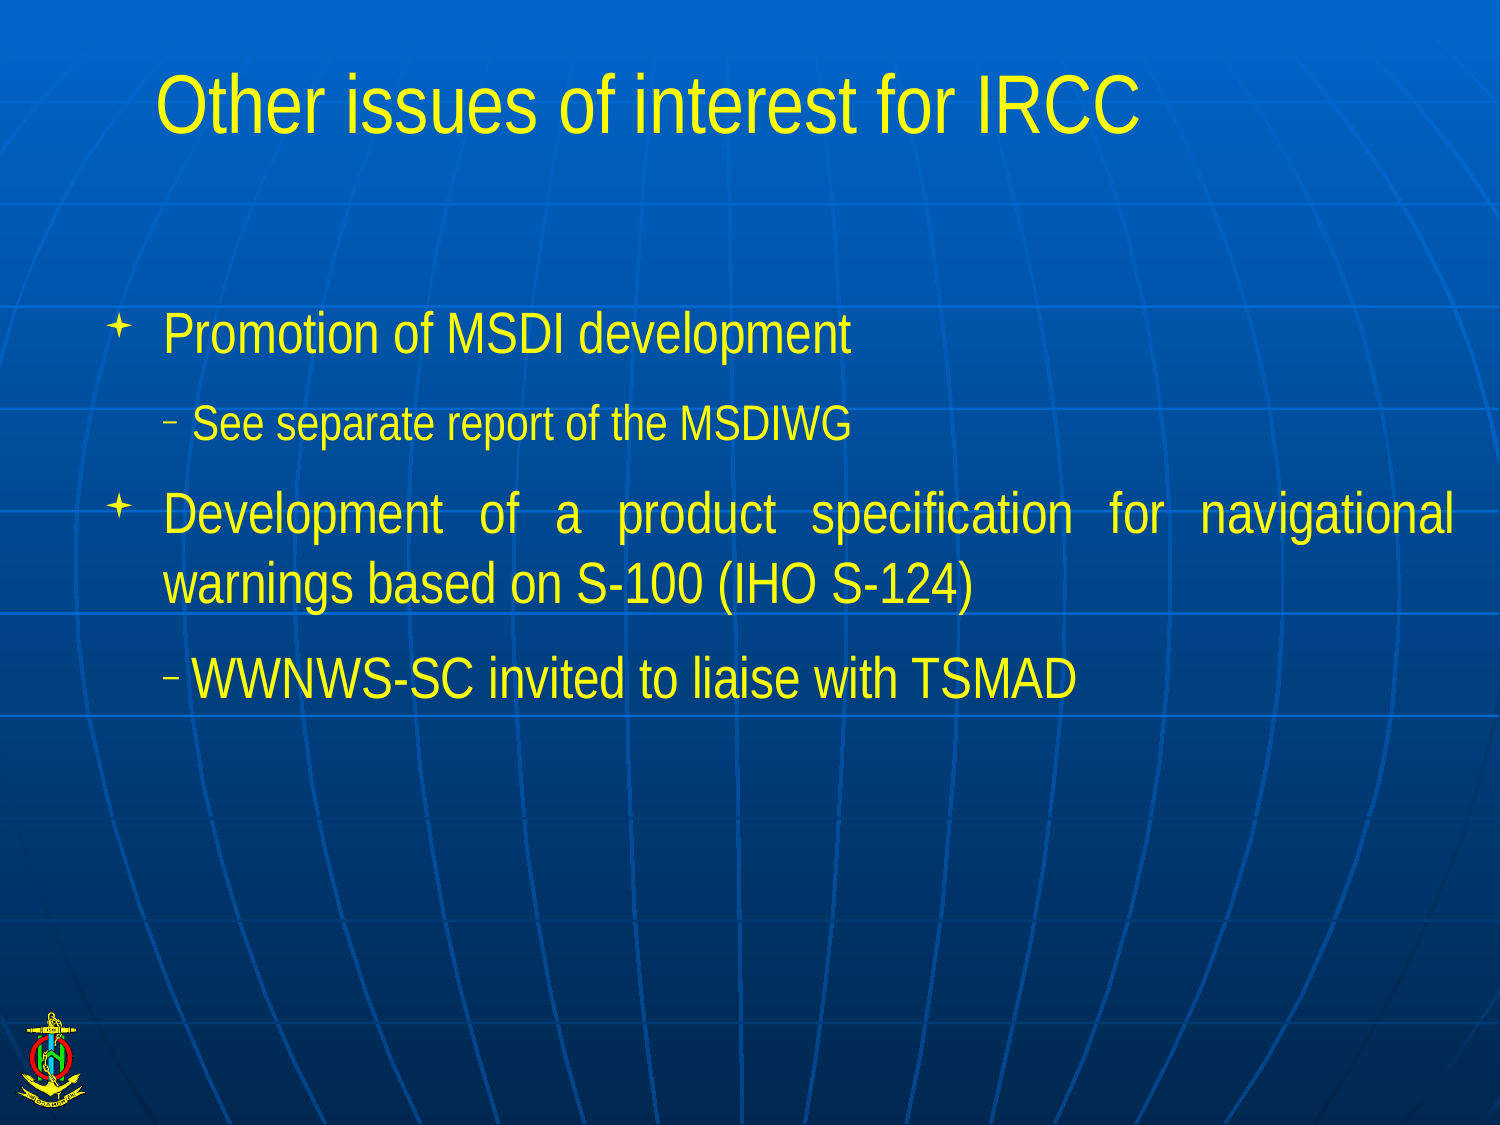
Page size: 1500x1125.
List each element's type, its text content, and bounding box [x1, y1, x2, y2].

title Other issues of interest for IRCC [140, 6, 1360, 195]
list Promotion of MSDI development See separate report of the MSDIWG Development of a product specification for navigational warnings based on S-100 (IHO S-124) WWNWS-SC invited to liaise with TSMAD [88, 287, 1471, 1125]
picture [14, 1012, 87, 1108]
